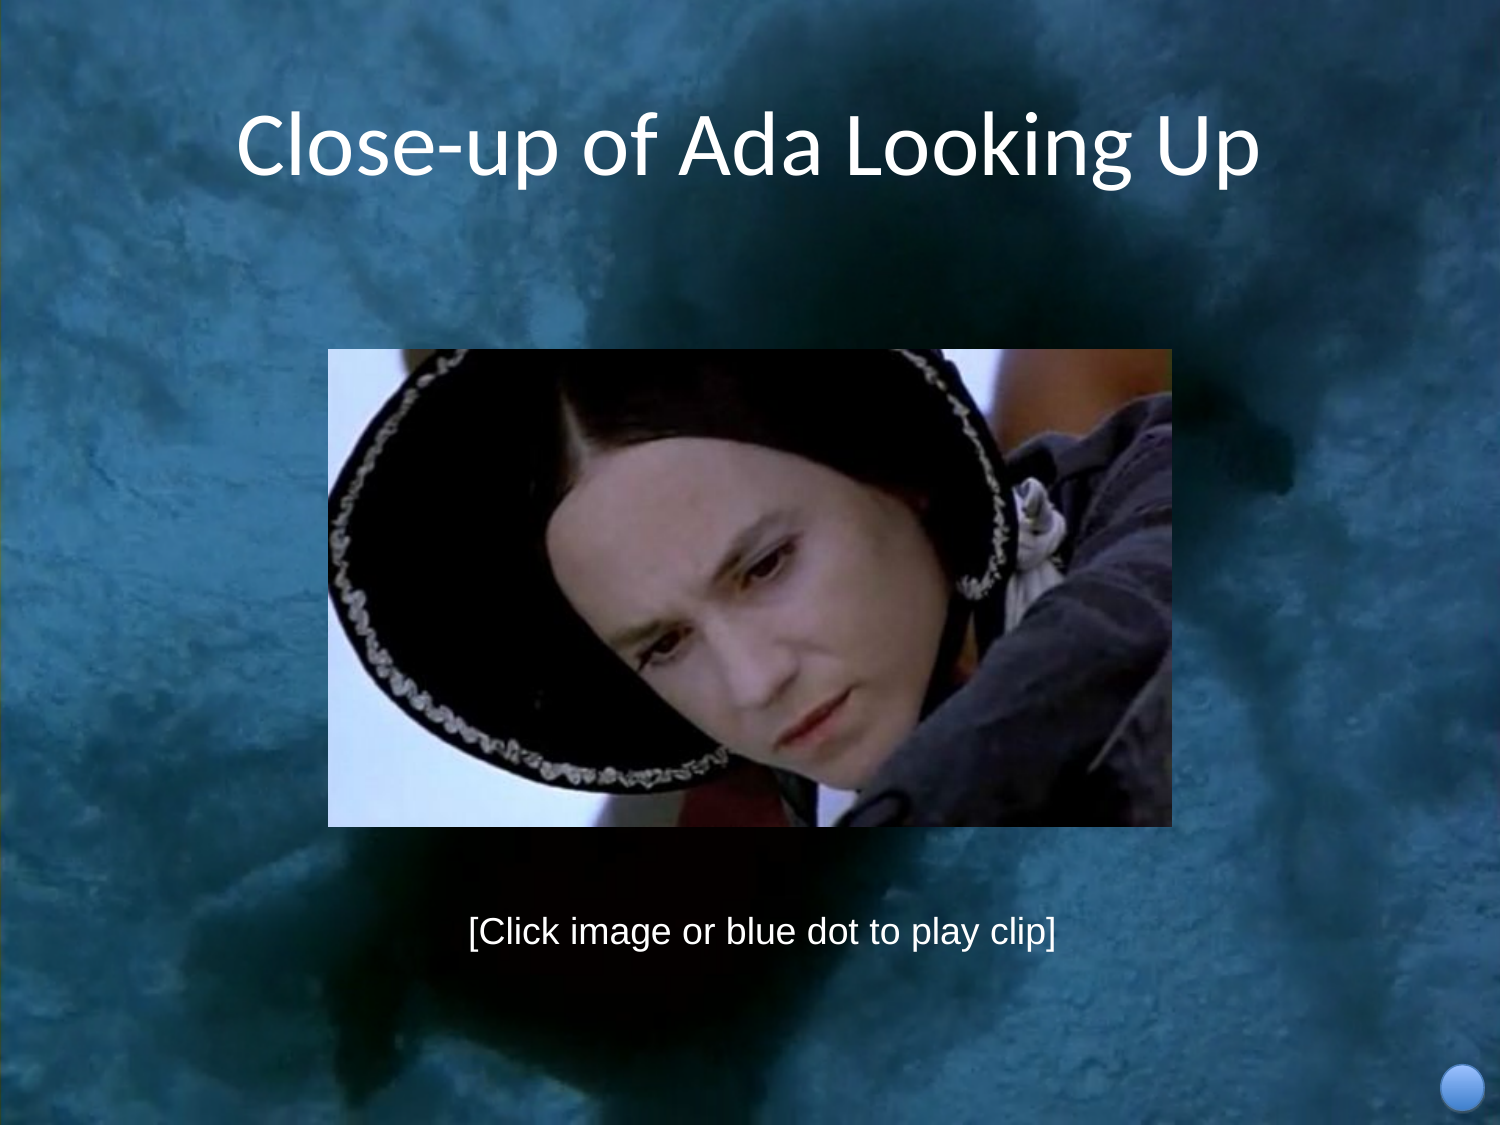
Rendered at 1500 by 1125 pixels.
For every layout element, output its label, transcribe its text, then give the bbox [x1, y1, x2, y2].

text_box [1440, 1064, 1485, 1111]
title Close-up of Ada Looking Up [74, 44, 1426, 233]
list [328, 349, 1172, 827]
text_box [Click image or blue dot to play clip] [199, 899, 1325, 960]
picture [0, 0, 1500, 1125]
